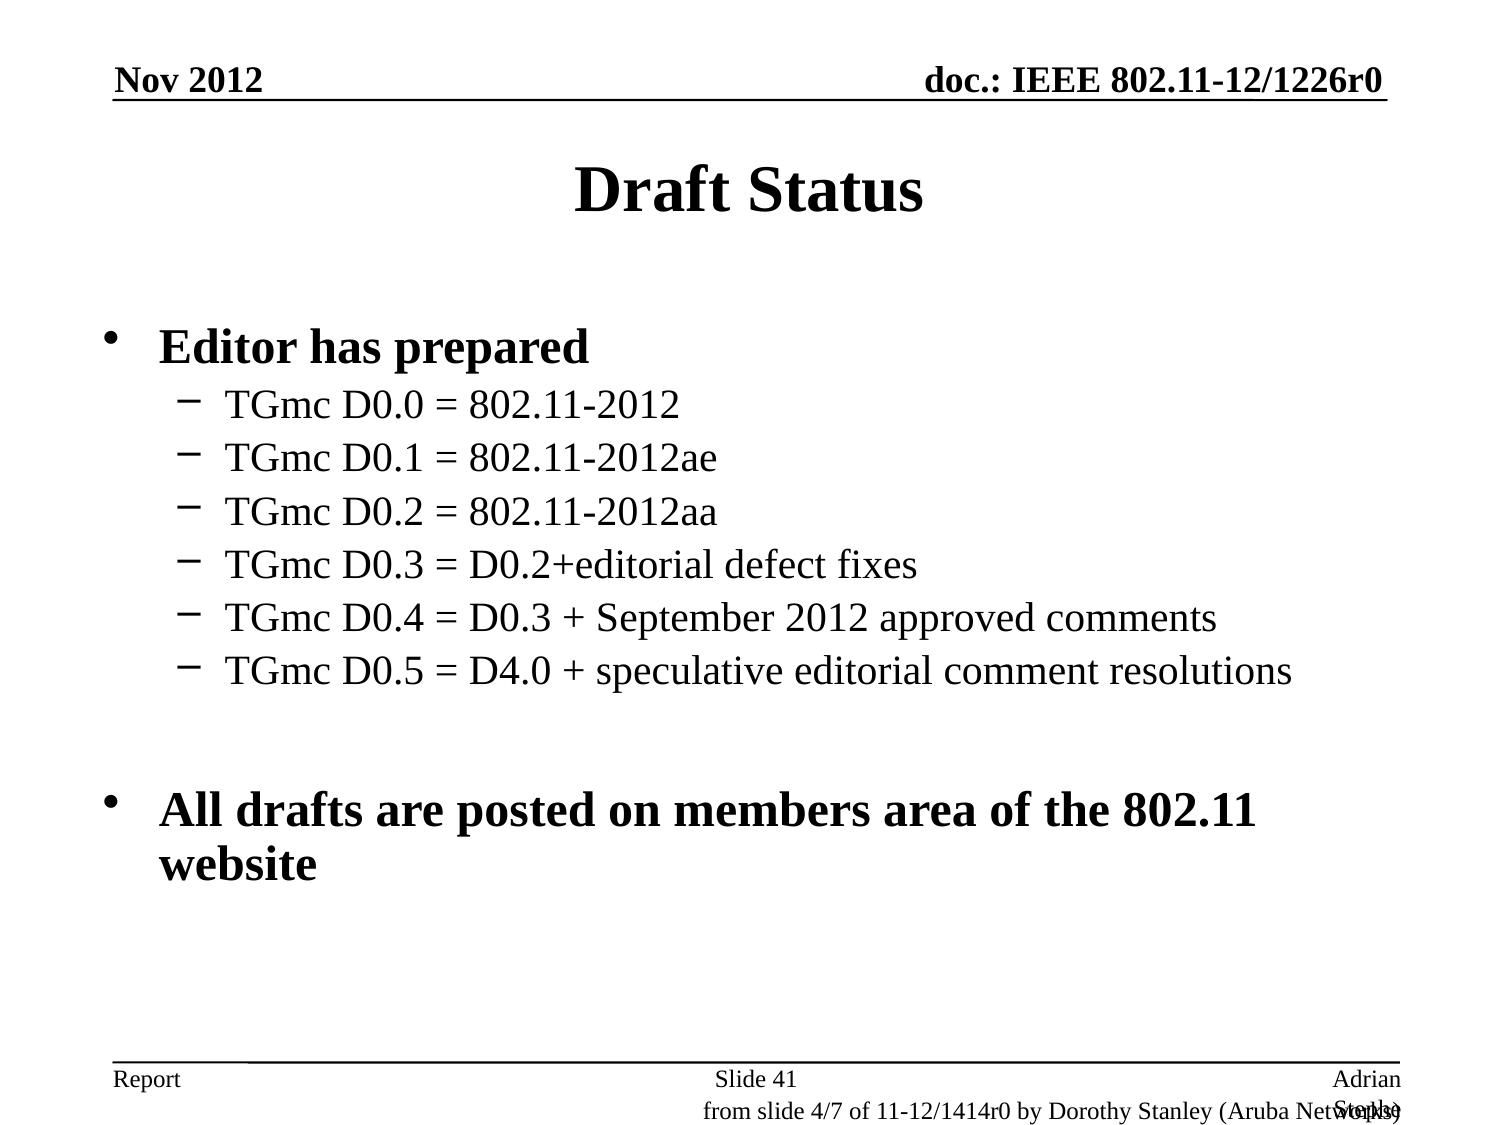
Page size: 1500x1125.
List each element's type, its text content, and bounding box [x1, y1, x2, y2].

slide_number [114, 54, 374, 101]
title Draft Status [112, 137, 1388, 313]
list Editor has prepared TGmc D0.0 = 802.11-2012 TGmc D0.1 = 802.11-2012ae TGmc D0.2 = 802.11-2012aa TGmc D0.3 = D0.2+editorial defect fixes TGmc D0.4 = D0.3 + September 2012 approved comments TGmc D0.5 = D4.0 + speculative editorial comment resolutions All drafts are posted on members area of the 802.11 website [87, 312, 1363, 988]
text_box from slide 4/7 of 11-12/1414r0 by Dorothy Stanley (Aruba Networks) [343, 1087, 1417, 1125]
slide_number Slide 41 [712, 1061, 800, 1087]
footer Adrian Stephens, Intel Corporation [1324, 1061, 1402, 1087]
